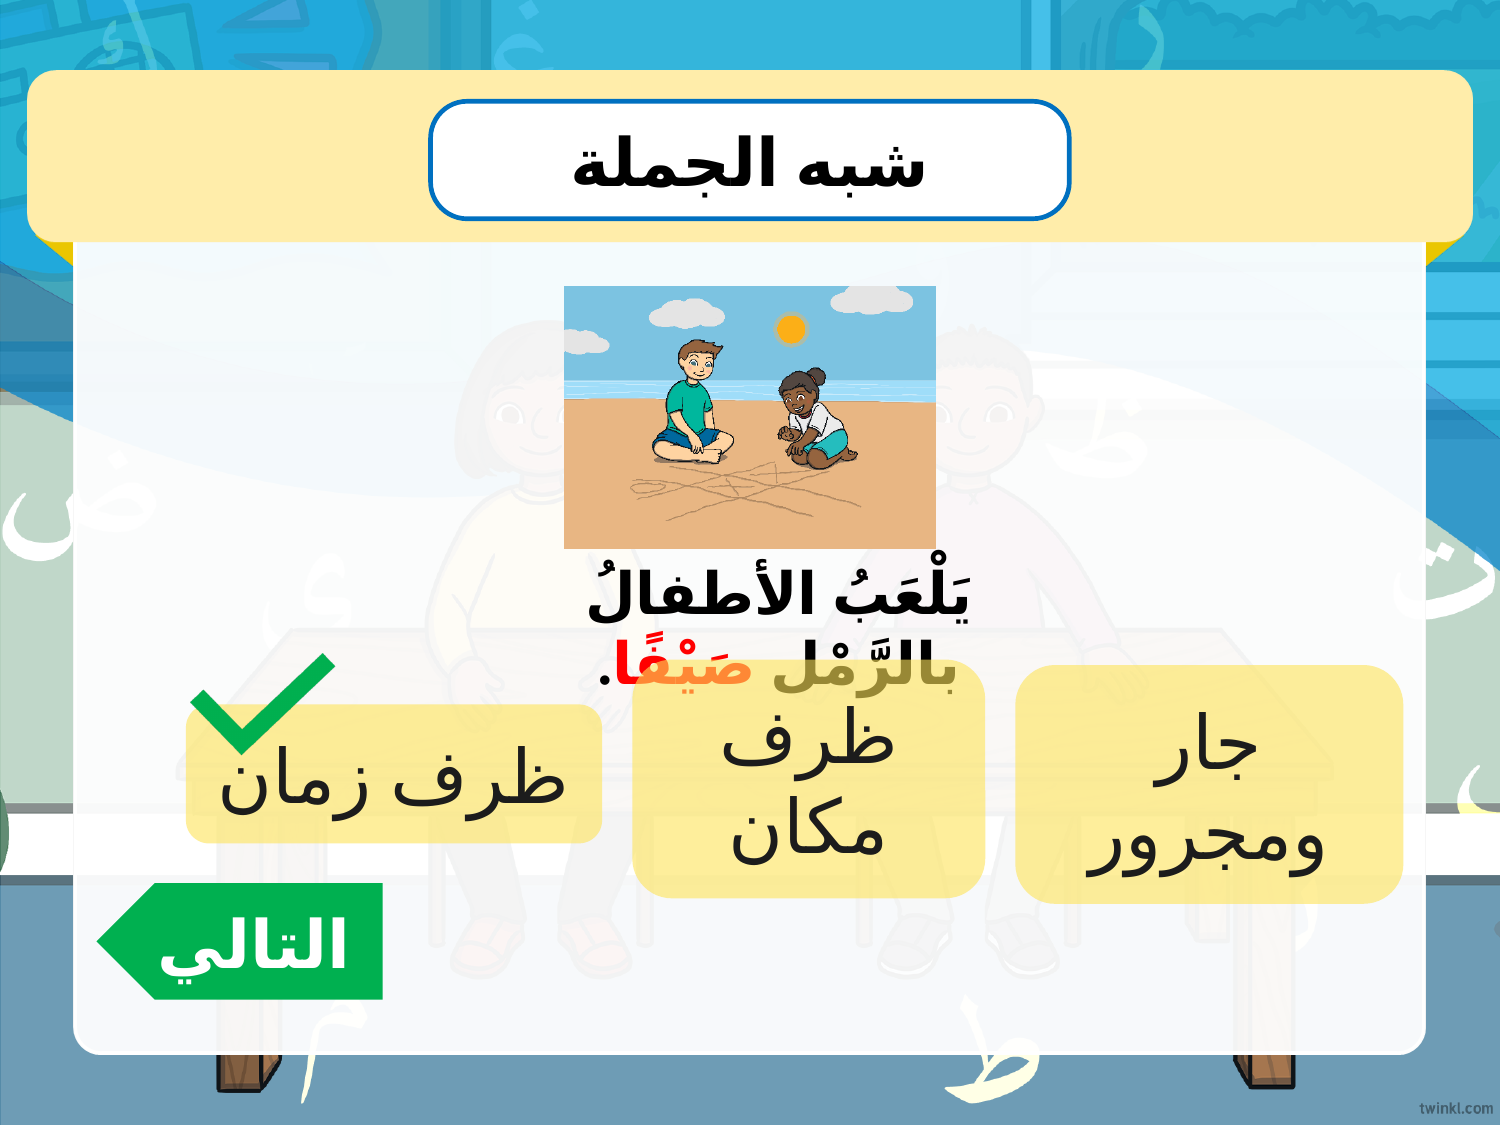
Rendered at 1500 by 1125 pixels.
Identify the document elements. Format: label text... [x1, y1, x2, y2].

text_box التالي [95, 882, 384, 1001]
text_box جار ومجرور [1014, 663, 1405, 905]
text_box يَلْعَبُ الأطفالُ بالرَّمْل صَيْفًا. [464, 566, 1094, 687]
text_box ظرف زمان [184, 703, 604, 845]
text_box شبه الجملة [429, 100, 1071, 220]
picture [0, 0, 1500, 1125]
text_box ظرف مكان [631, 658, 987, 900]
